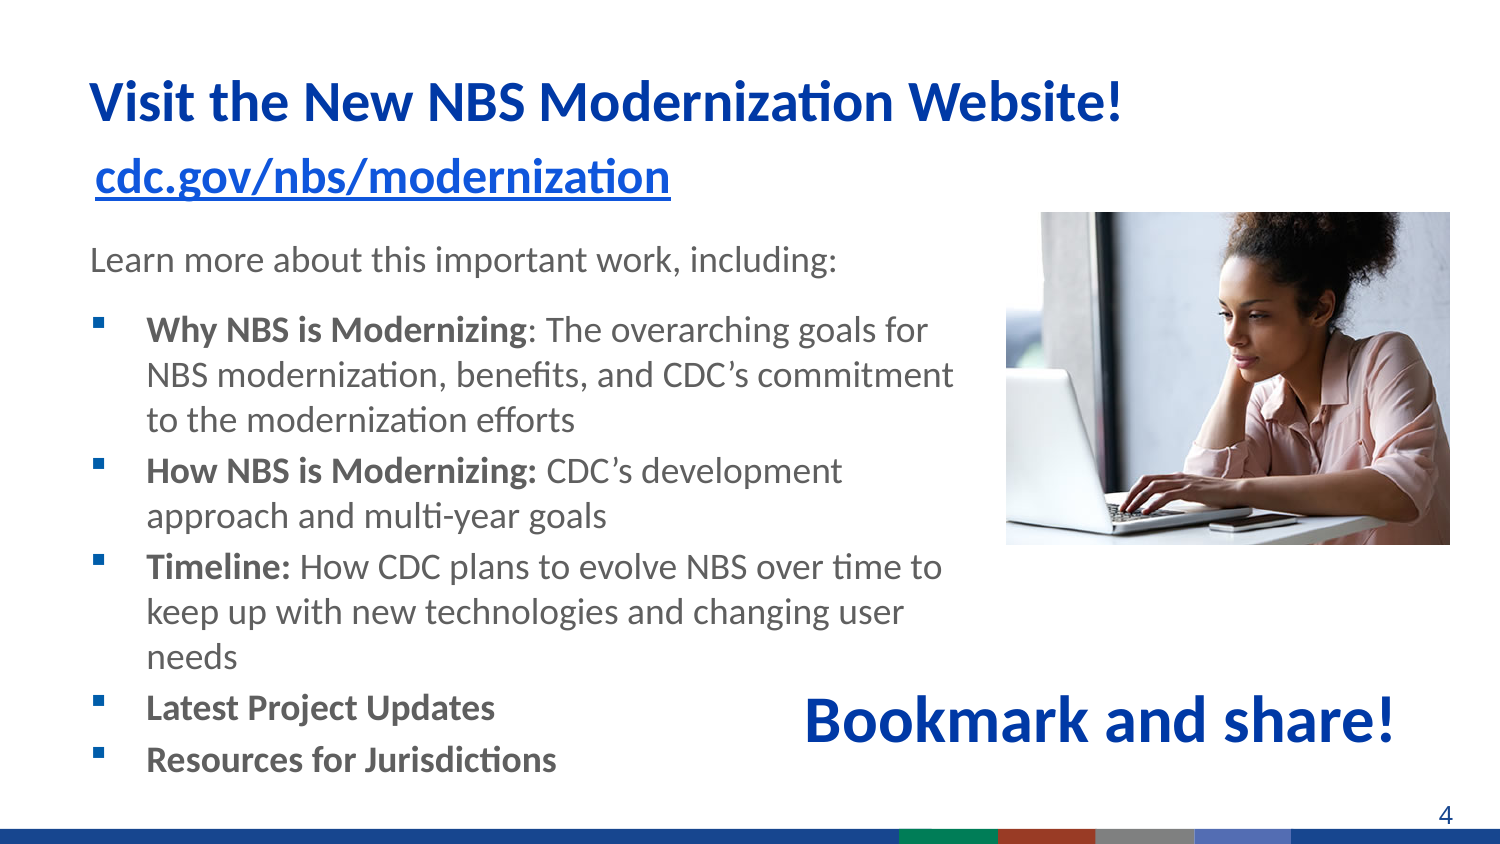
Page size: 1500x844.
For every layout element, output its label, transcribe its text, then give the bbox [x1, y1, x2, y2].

title Visit the New NBS Modernization Website! [75, 33, 1425, 141]
text_box 4 [1424, 792, 1500, 831]
text_box cdc.gov/nbs/modernization [74, 136, 691, 212]
text_box Bookmark and share! [790, 668, 1425, 844]
list Learn more about this important work, including: Why NBS is Modernizing: The overarching goals for NBS modernization, benefits, and CDC’s commitment to the modernization efforts How NBS is Modernizing: CDC’s development approach and multi-year goals Timeline: How CDC plans to evolve NBS over time to keep up with new technologies and changing user needs Latest Project Updates Resources for Jurisdictions [75, 227, 982, 553]
picture [1006, 212, 1450, 546]
